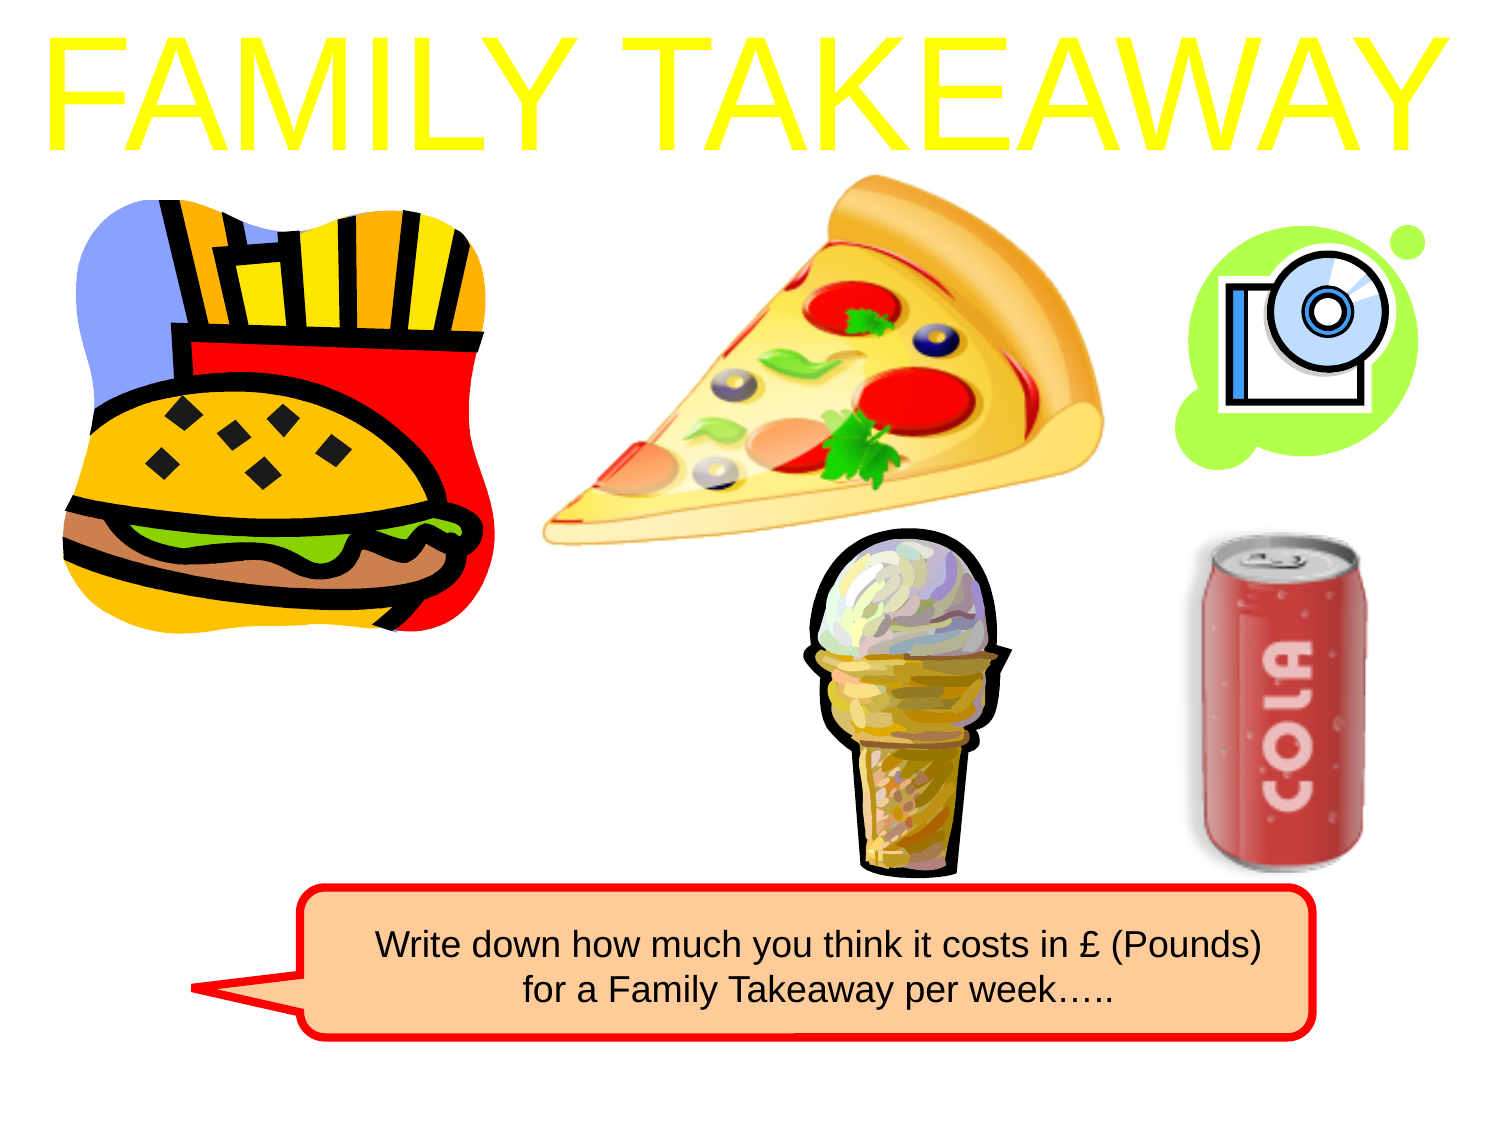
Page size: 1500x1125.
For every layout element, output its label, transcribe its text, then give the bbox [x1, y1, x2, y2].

picture [524, 124, 1476, 888]
text_box Write down how much you think it costs in £ (Pounds) for a Family Takeaway per week….. [350, 912, 1288, 1018]
picture [62, 199, 499, 638]
text_box [191, 887, 1313, 1038]
picture [1174, 224, 1426, 471]
